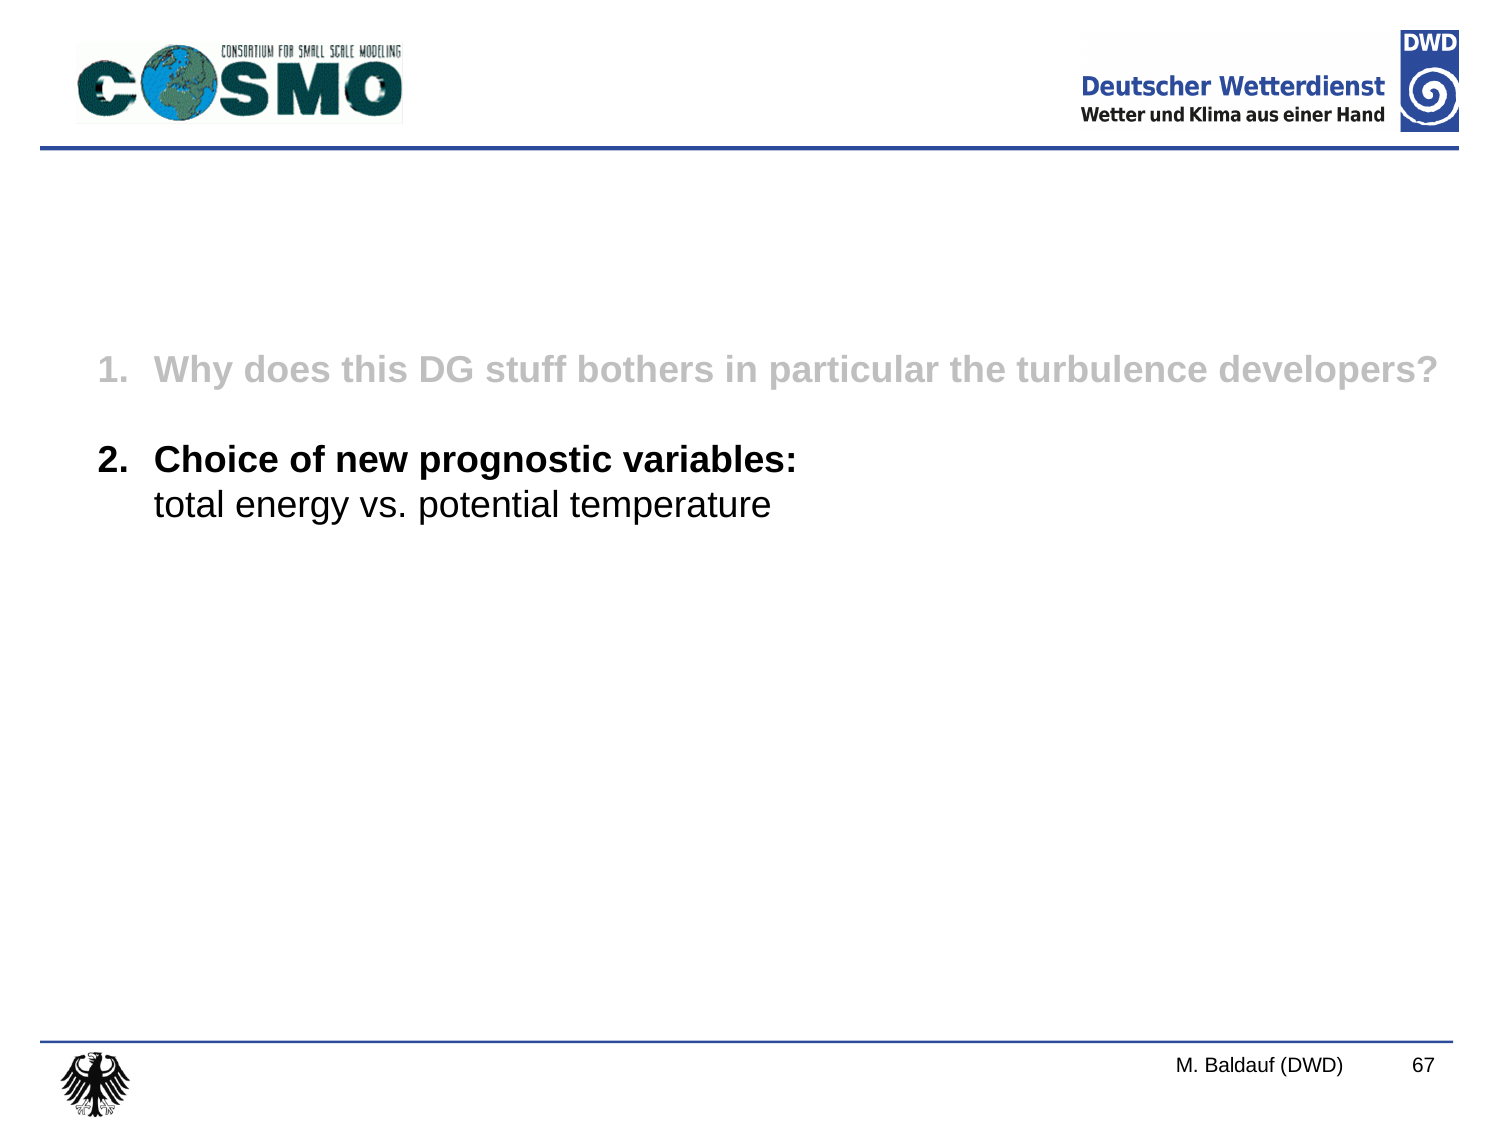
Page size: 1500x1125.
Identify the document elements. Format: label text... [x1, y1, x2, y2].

picture [1081, 30, 1459, 132]
text_box Why does this DG stuff bothers in particular the turbulence developers? Choice of new prognostic variables: total energy vs. potential temperature [82, 338, 1456, 533]
picture [76, 42, 1024, 125]
picture [58, 1050, 132, 1119]
text_box M. Baldauf (DWD) [749, 1046, 1358, 1083]
text_box 67 [1358, 1046, 1435, 1083]
